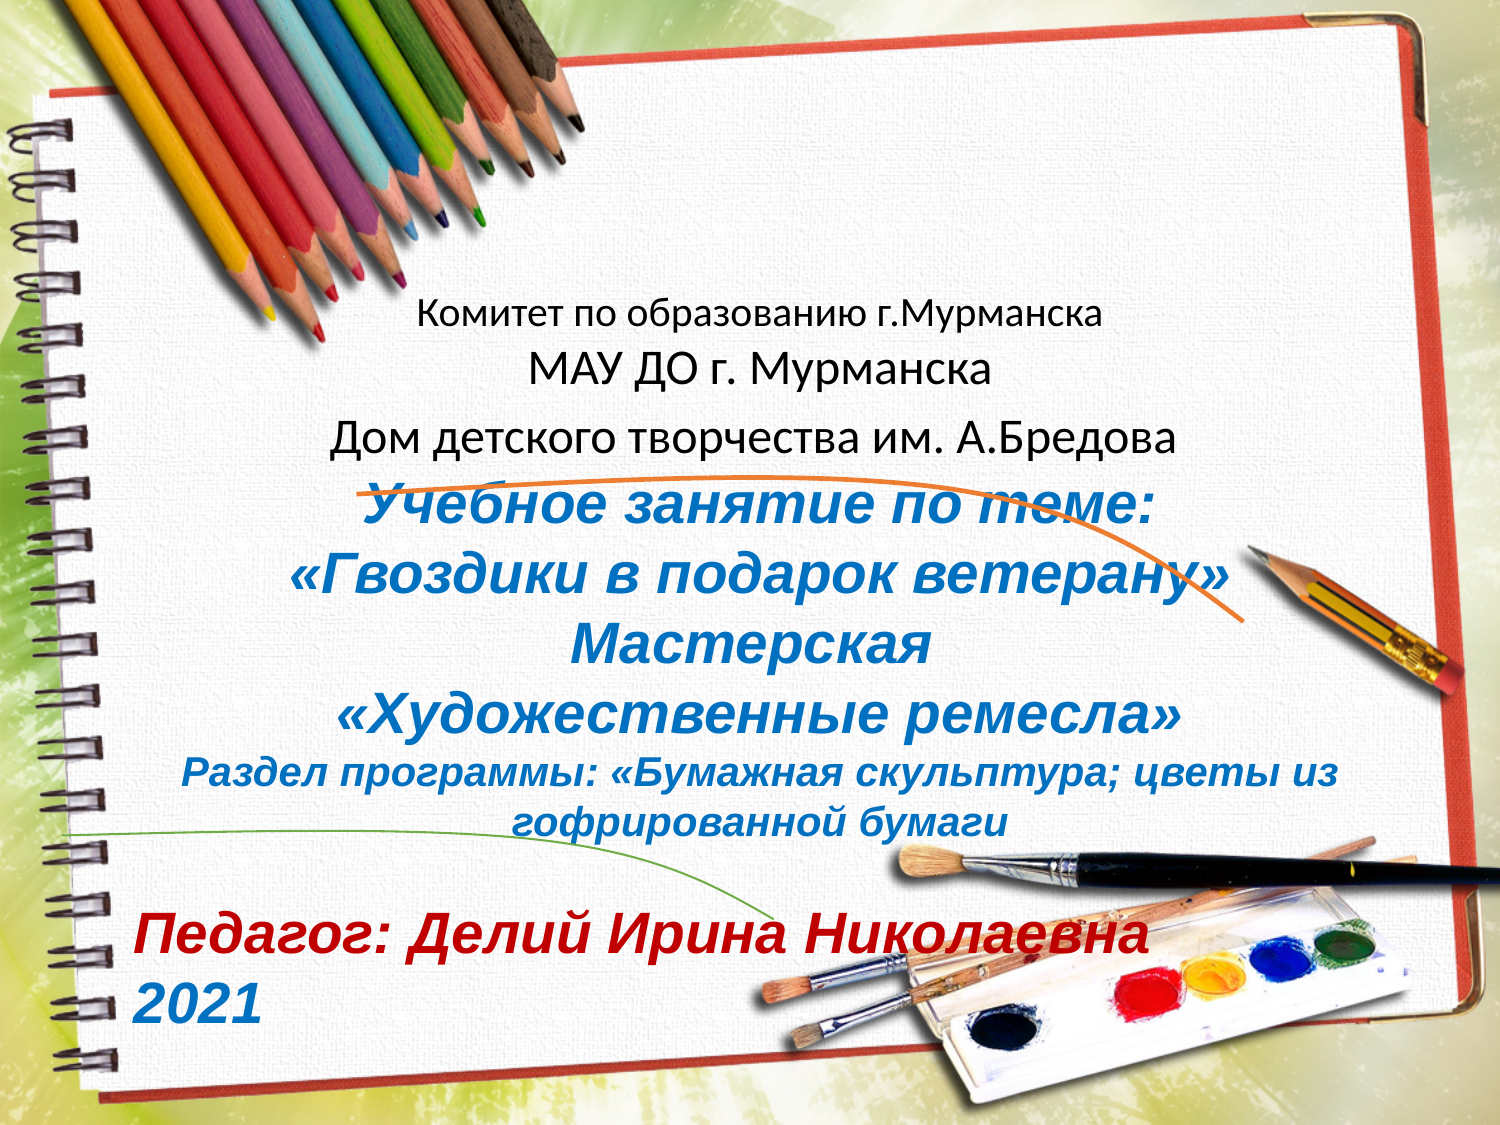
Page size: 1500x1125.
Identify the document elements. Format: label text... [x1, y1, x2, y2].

picture [0, 0, 1500, 1125]
text_box Комитет по образованию г.Мурманска МАУ ДО г. Мурманска Дом детского творчества им. А.Бредова Учебное занятие по теме: «Гвоздики в подарок ветерану» Мастерская «Художественные ремесла» Раздел программы: «Бумажная скульптура; цветы из гофрированной бумаги Педагог: Делий Ирина Николаевна 2021 [119, 277, 1402, 1043]
text_box [356, 476, 1244, 623]
text_box [61, 829, 775, 921]
